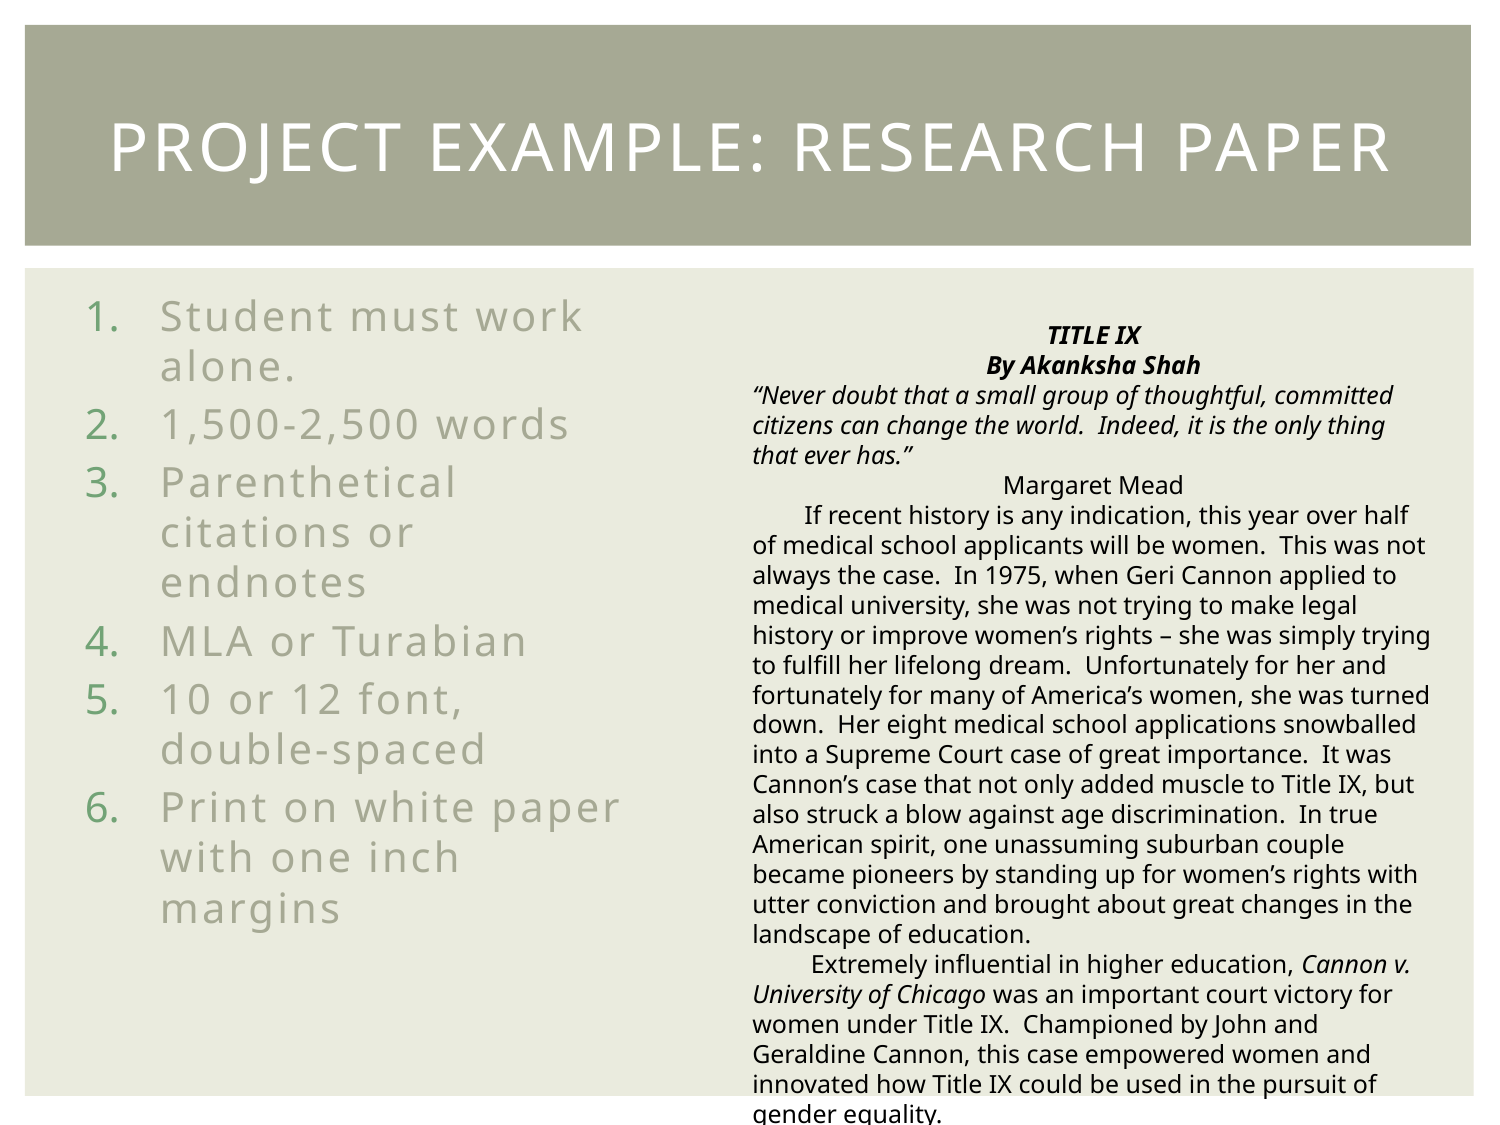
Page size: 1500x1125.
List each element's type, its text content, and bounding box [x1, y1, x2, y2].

list Student must work alone. 1,500-2,500 words Parenthetical citations or endnotes MLA or Turabian 10 or 12 font, double-spaced Print on white paper with one inch margins [62, 281, 650, 1005]
text_box TITLE IX By Akanksha Shah “Never doubt that a small group of thoughtful, committed citizens can change the world. Indeed, it is the only thing that ever has.” Margaret Mead If recent history is any indication, this year over half of medical school applicants will be women. This was not always the case. In 1975, when Geri Cannon applied to medical university, she was not trying to make legal history or improve women’s rights – she was simply trying to fulfill her lifelong dream. Unfortunately for her and fortunately for many of America’s women, she was turned down. Her eight medical school applications snowballed into a Supreme Court case of great importance. It was Cannon’s case that not only added muscle to Title IX, but also struck a blow against age discrimination. In true American spirit, one unassuming suburban couple became pioneers by standing up for women’s rights with utter conviction and brought about great changes in the landscape of education. Extremely influential in higher education, Cannon v. University of Chicago was an important court victory for women under Title IX. Championed by John and Geraldine Cannon, this case empowered women and innovated how Title IX could be used in the pursuit of gender equality. [737, 312, 1450, 1125]
title Project example: research paper [62, 58, 1438, 232]
